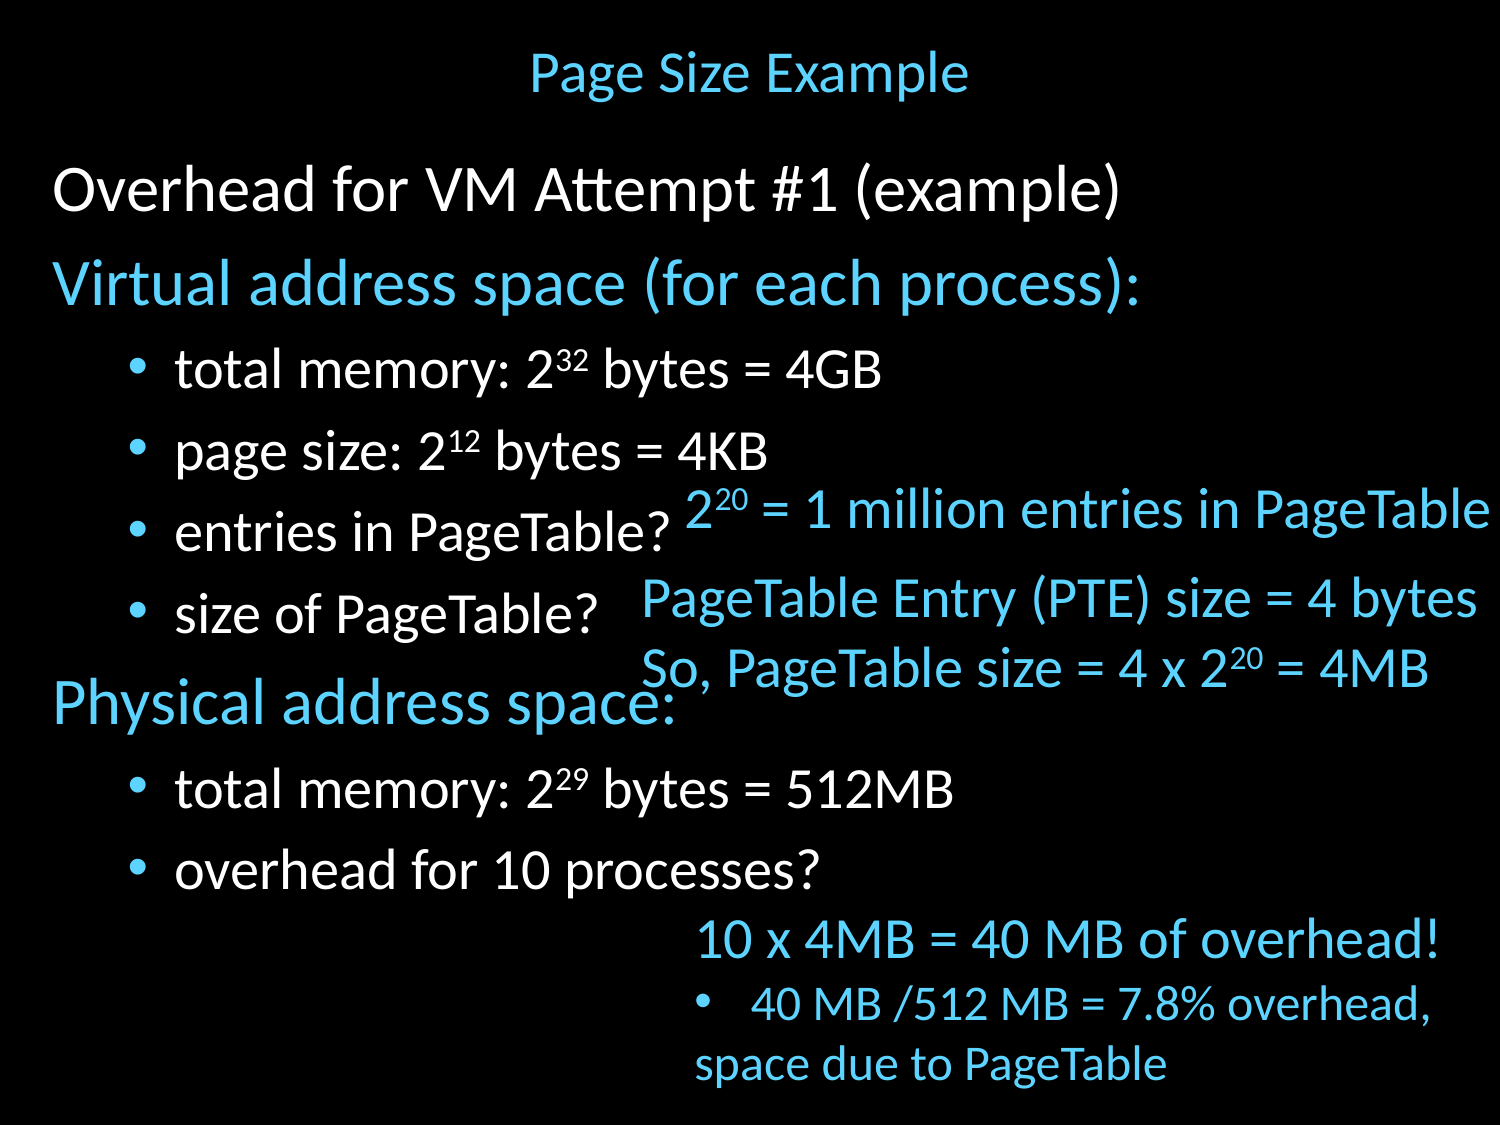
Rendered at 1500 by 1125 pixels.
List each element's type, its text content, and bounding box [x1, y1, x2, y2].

title Page Size Example [37, 24, 1463, 113]
text_box 10 x 4MB = 40 MB of overhead! 40 MB /512 MB = 7.8% overhead, space due to PageTable [679, 892, 1459, 1098]
list Overhead for VM Attempt #1 (example) Virtual address space (for each process): total memory: 232 bytes = 4GB page size: 212 bytes = 4KB entries in PageTable? size of PageTable? Physical address space: total memory: 229 bytes = 512MB overhead for 10 processes? [37, 137, 1463, 1063]
text_box PageTable Entry (PTE) size = 4 bytes So, PageTable size = 4 x 220 = 4MB [627, 551, 1494, 707]
text_box 220 = 1 million entries in PageTable [670, 462, 1500, 548]
